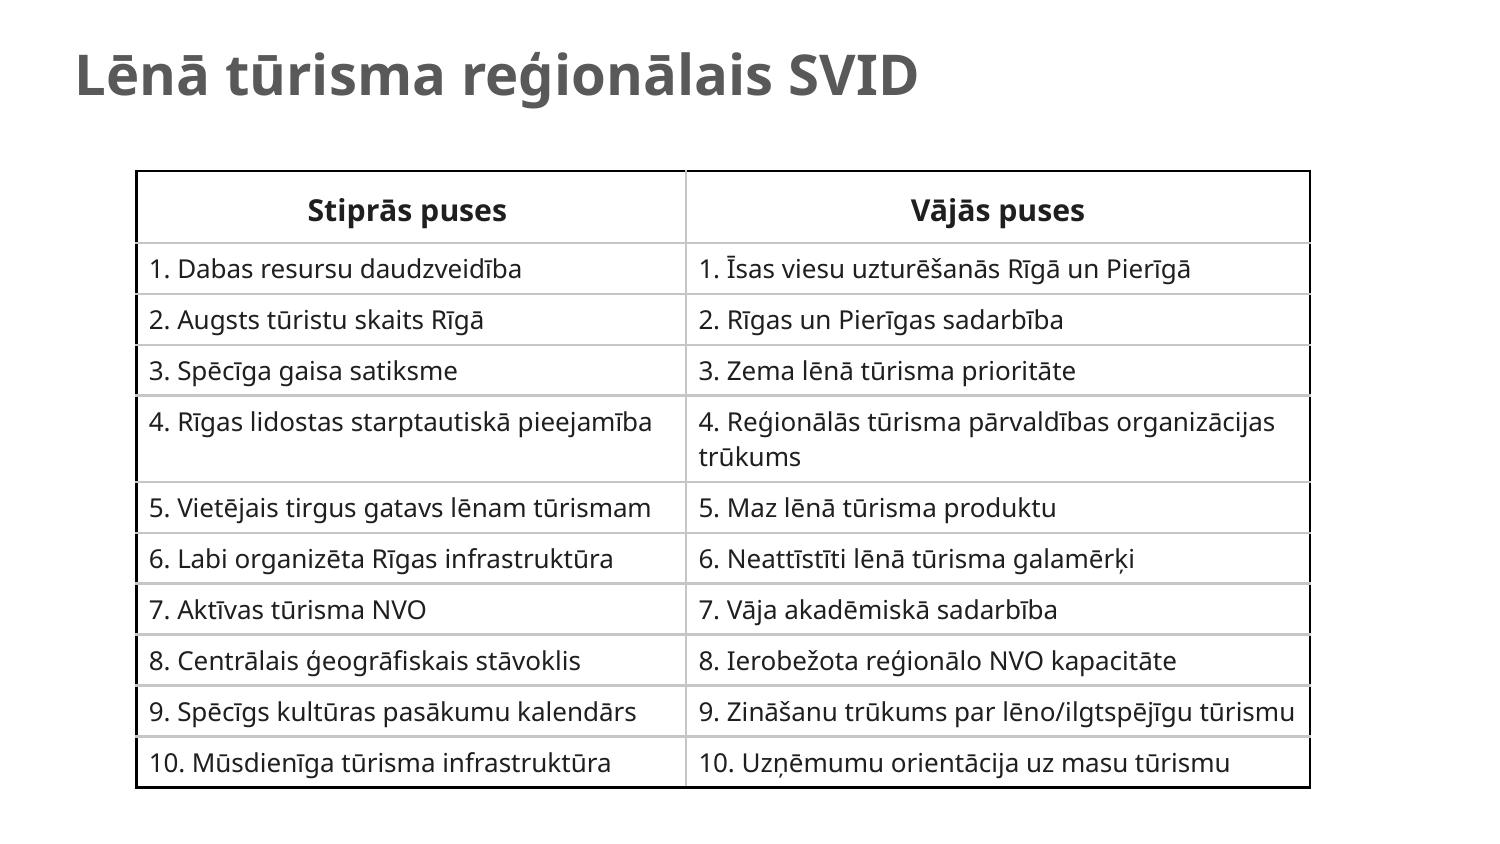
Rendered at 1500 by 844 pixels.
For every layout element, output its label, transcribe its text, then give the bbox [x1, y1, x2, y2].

table_cell 6. Labi organizēta Rīgas infrastruktūra [138, 534, 685, 582]
table_cell 8. Ierobežota reģionālo NVO kapacitāte [687, 636, 1309, 684]
table_cell 8. Centrālais ģeogrāfiskais stāvoklis [138, 636, 685, 684]
table_cell 2. Rīgas un Pierīgas sadarbība [687, 295, 1309, 344]
table_cell 9. Zināšanu trūkums par lēno/ilgtspējīgu tūrismu [687, 687, 1309, 735]
table_cell 9. Spēcīgs kultūras pasākumu kalendārs [138, 687, 685, 735]
table_cell 10. Uzņēmumu orientācija uz masu tūrismu [687, 738, 1309, 786]
table_cell 5. Maz lēnā tūrisma produktu [687, 483, 1309, 532]
table_cell 1. Īsas viesu uzturēšanās Rīgā un Pierīgā [687, 244, 1309, 293]
table_cell 7. Vāja akadēmiskā sadarbība [687, 585, 1309, 633]
table_cell 4. Rīgas lidostas starptautiskā pieejamība [138, 397, 685, 481]
table_cell 3. Zema lēnā tūrisma prioritāte [687, 346, 1309, 394]
table_cell 10. Mūsdienīga tūrisma infrastruktūra [138, 738, 685, 786]
table_header Vājās puses [687, 172, 1309, 242]
subtitle Lēnā tūrisma reģionālais SVID [63, 41, 1066, 145]
table_cell 3. Spēcīga gaisa satiksme [138, 346, 685, 394]
table_cell 5. Vietējais tirgus gatavs lēnam tūrismam [138, 483, 685, 532]
table_cell 2. Augsts tūristu skaits Rīgā [138, 295, 685, 344]
table_cell 6. Neattīstīti lēnā tūrisma galamērķi [687, 534, 1309, 582]
table_cell 4. Reģionālās tūrisma pārvaldības organizācijas trūkums [687, 397, 1309, 481]
table_header Stiprās puses [138, 172, 685, 242]
table_cell 1. Dabas resursu daudzveidība [138, 244, 685, 293]
table_cell 7. Aktīvas tūrisma NVO [138, 585, 685, 633]
